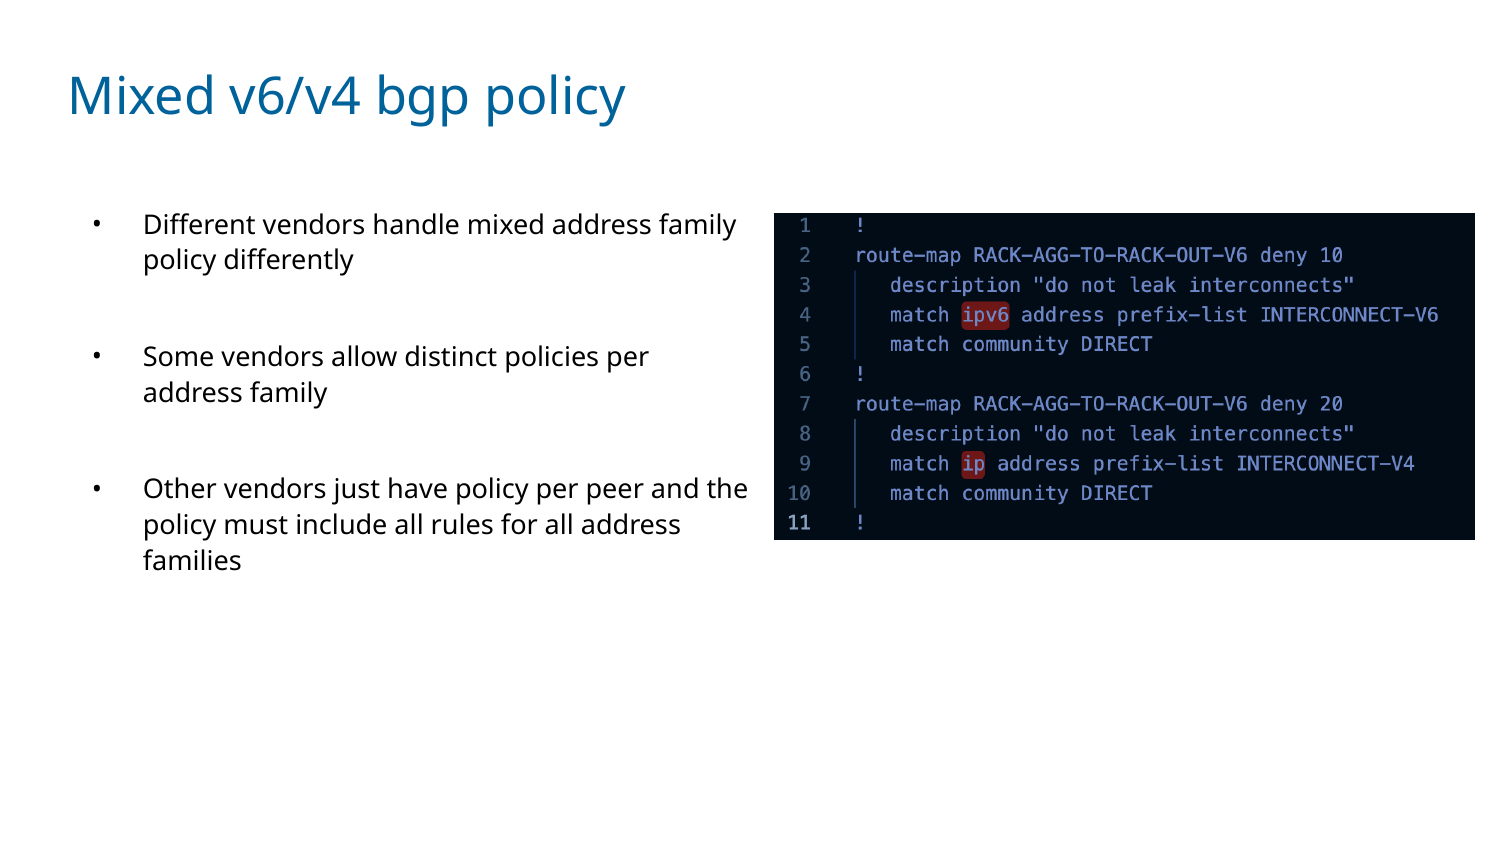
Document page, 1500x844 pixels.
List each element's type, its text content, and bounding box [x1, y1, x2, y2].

picture [774, 212, 1476, 540]
list Different vendors handle mixed address family policy differently Some vendors allow distinct policies per address family Other vendors just have policy per peer and the policy must include all rules for all address families [67, 203, 750, 765]
title Mixed v6/v4 bgp policy [67, 56, 1433, 124]
